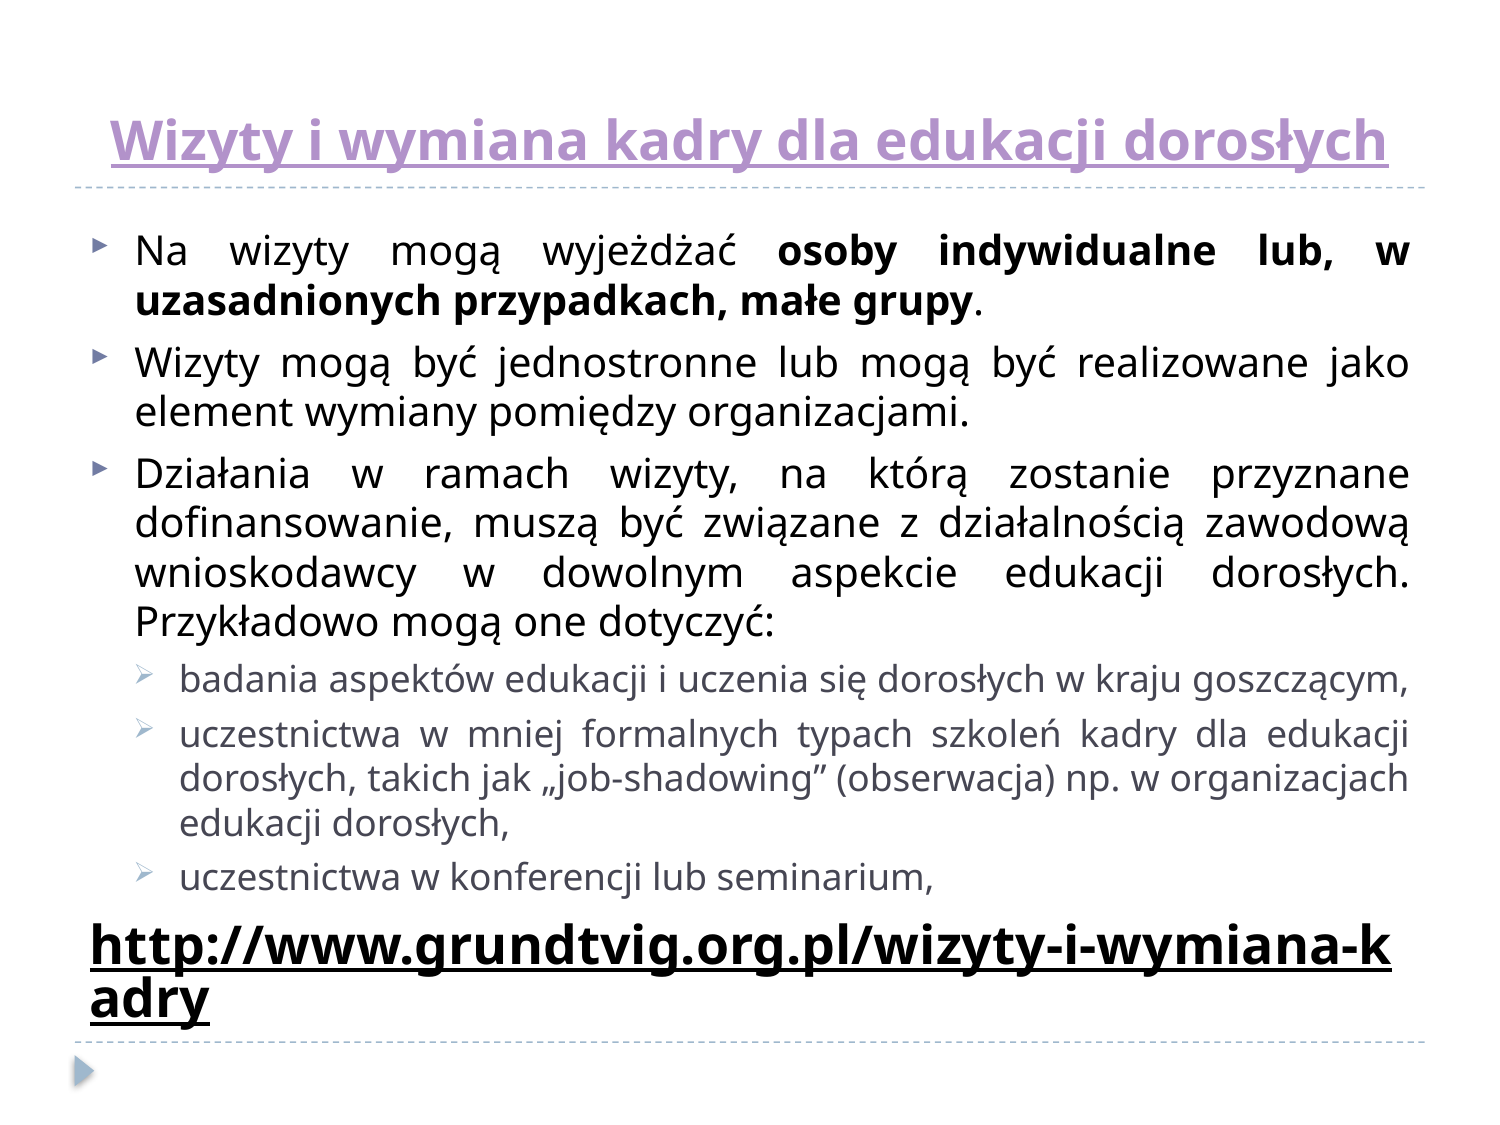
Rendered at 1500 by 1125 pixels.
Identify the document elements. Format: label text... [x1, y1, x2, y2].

list Na wizyty mogą wyjeżdżać osoby indywidualne lub, w uzasadnionych przypadkach, małe grupy. Wizyty mogą być jednostronne lub mogą być realizowane jako element wymiany pomiędzy organizacjami. Działania w ramach wizyty, na którą zostanie przyznane dofinansowanie, muszą być związane z działalnością zawodową wnioskodawcy w dowolnym aspekcie edukacji dorosłych. Przykładowo mogą one dotyczyć: badania aspektów edukacji i uczenia się dorosłych w kraju goszczącym, uczestnictwa w mniej formalnych typach szkoleń kadry dla edukacji dorosłych, takich jak „job-shadowing” (obserwacja) np. w organizacjach edukacji dorosłych, uczestnictwa w konferencji lub seminarium, http://www.grundtvig.org.pl/wizyty-i-wymiana-kadry [75, 172, 1425, 1071]
title Wizyty i wymiana kadry dla edukacji dorosłych [75, 24, 1425, 172]
